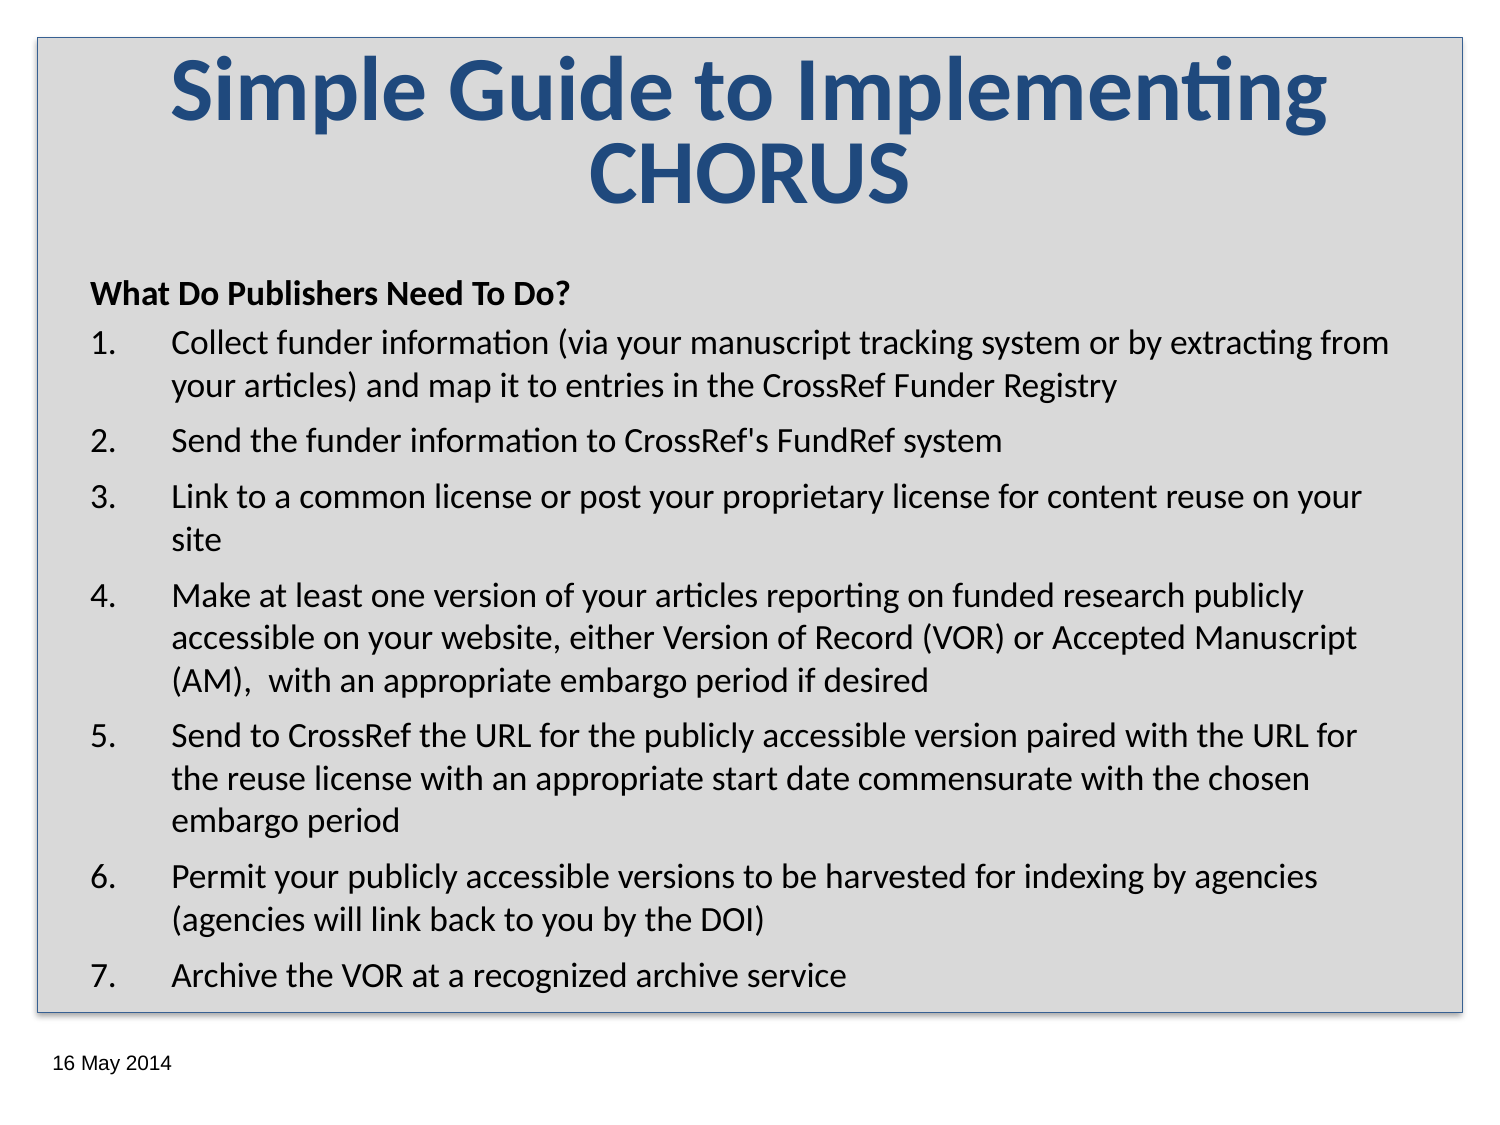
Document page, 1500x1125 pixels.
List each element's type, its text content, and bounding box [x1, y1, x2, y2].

list What Do Publishers Need To Do? Collect funder information (via your manuscript tracking system or by extracting from your articles) and map it to entries in the CrossRef Funder Registry Send the funder information to CrossRef's FundRef system Link to a common license or post your proprietary license for content reuse on your site Make at least one version of your articles reporting on funded research publicly accessible on your website, either Version of Record (VOR) or Accepted Manuscript (AM), with an appropriate embargo period if desired Send to CrossRef the URL for the publicly accessible version paired with the URL for the reuse license with an appropriate start date commensurate with the chosen embargo period Permit your publicly accessible versions to be harvested for indexing by agencies (agencies will link back to you by the DOI) Archive the VOR at a recognized archive service [75, 262, 1425, 1005]
title Simple Guide to Implementing CHORUS [75, 45, 1425, 233]
